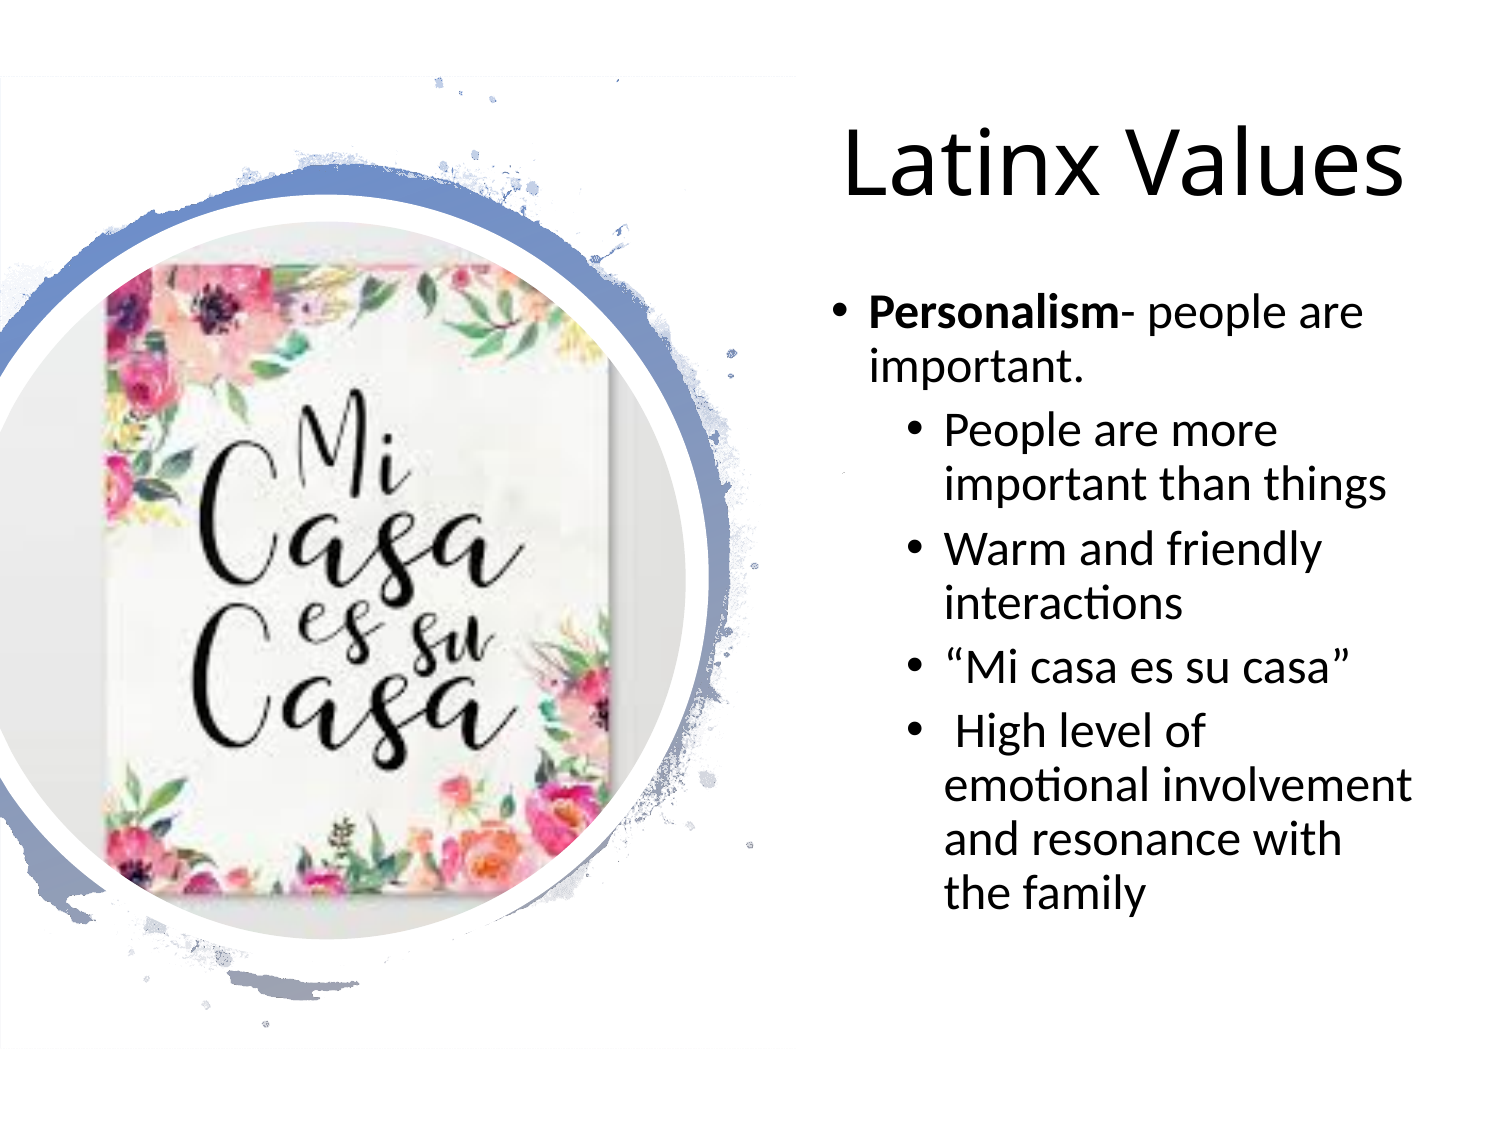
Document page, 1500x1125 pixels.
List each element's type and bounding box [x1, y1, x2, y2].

picture [0, 76, 1500, 1049]
